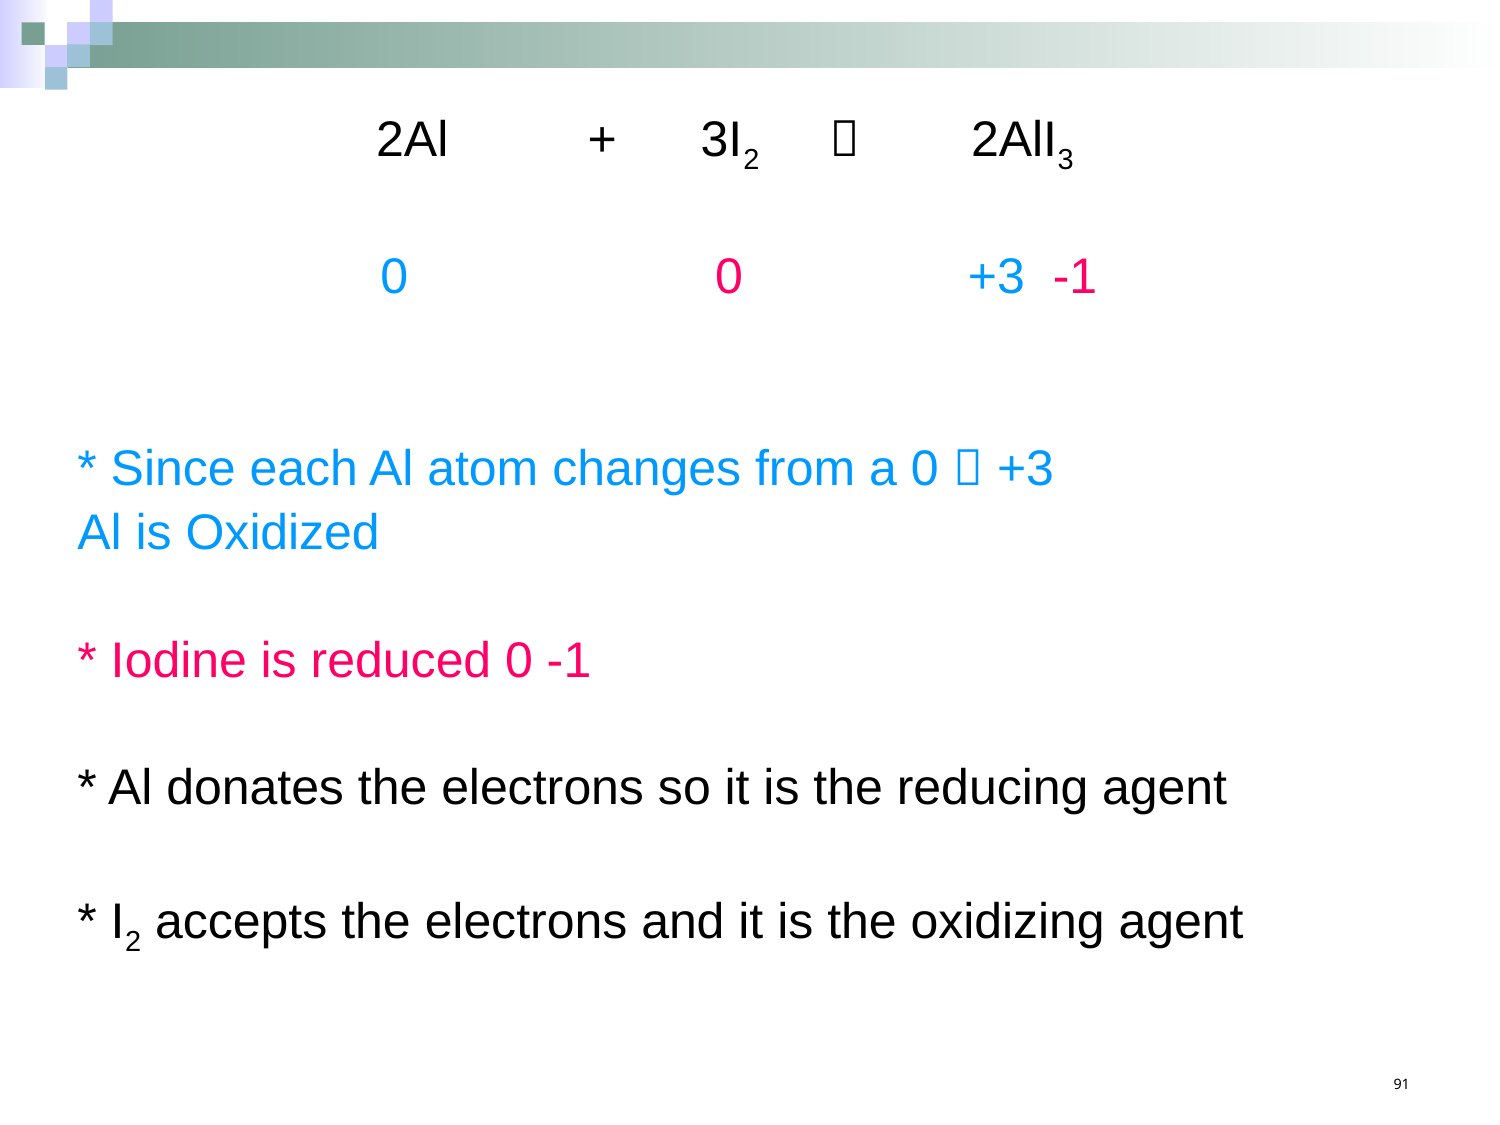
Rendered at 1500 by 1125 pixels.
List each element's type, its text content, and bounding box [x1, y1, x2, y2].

list 2Al + 3I2  2AlI3 0 0 +3 -1 * Since each Al atom changes from a 0  +3 Al is Oxidized * Iodine is reduced 0 -1 * Al donates the electrons so it is the reducing agent * I2 accepts the electrons and it is the oxidizing agent [62, 99, 1388, 988]
slide_number 91 [1074, 1025, 1425, 1100]
